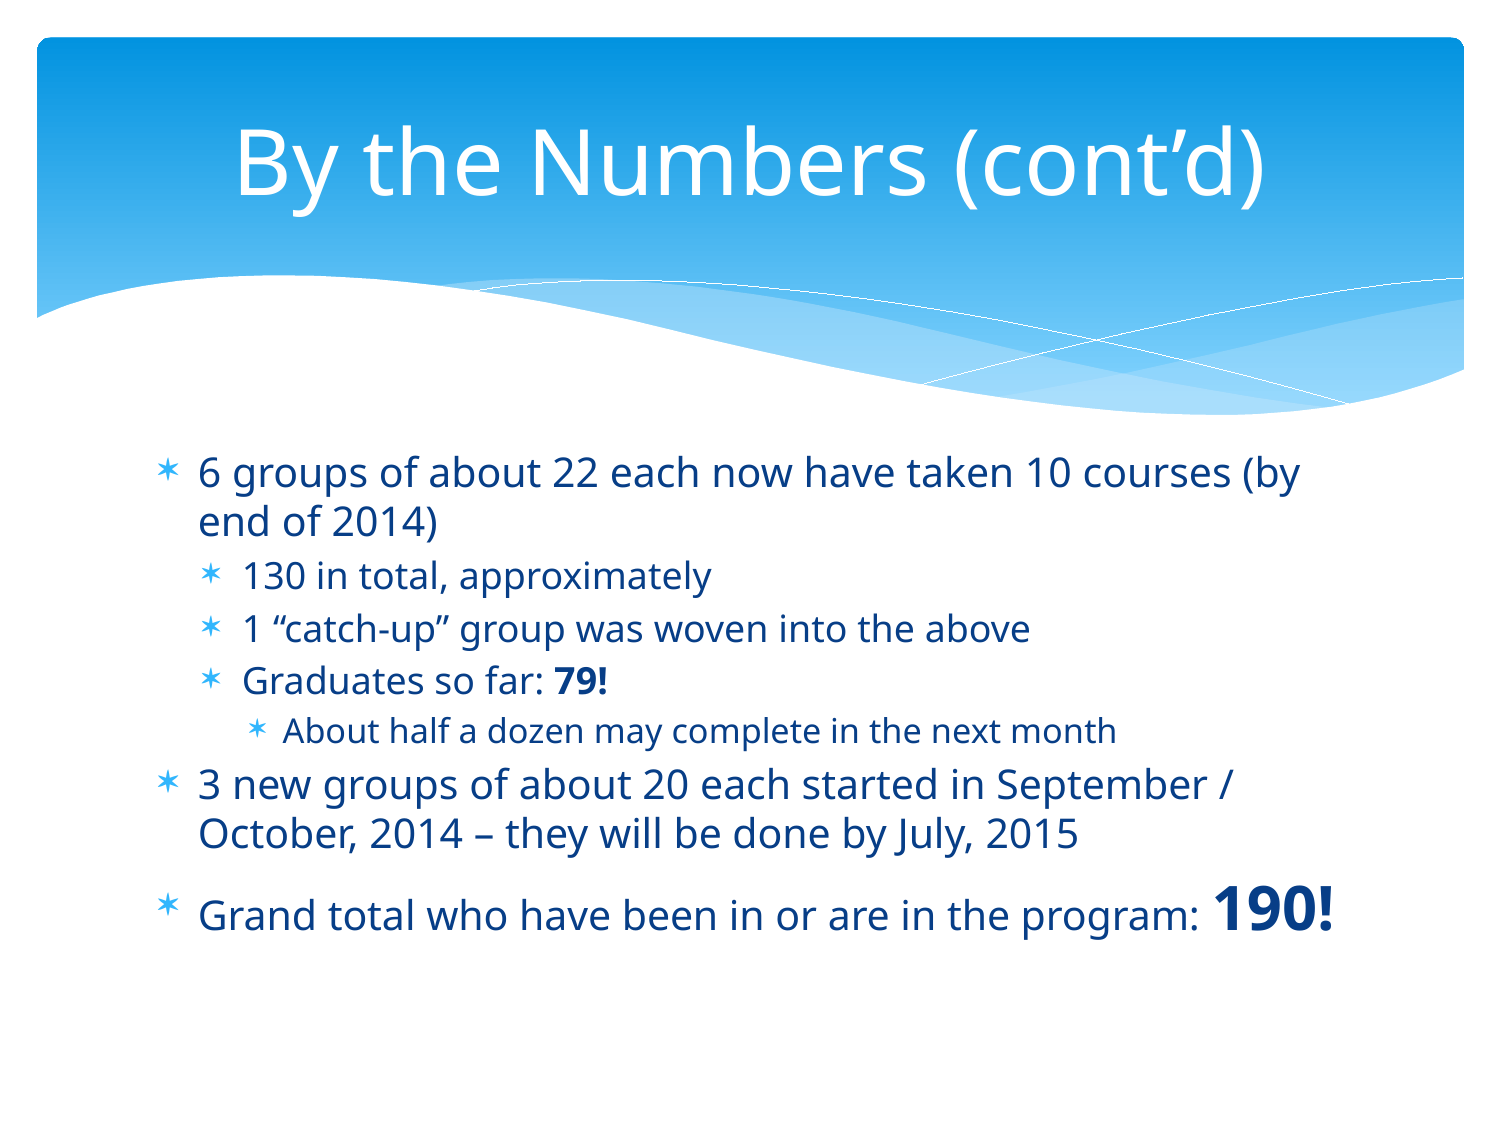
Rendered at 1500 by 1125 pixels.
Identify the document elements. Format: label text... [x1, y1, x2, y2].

title By the Numbers (cont’d) [75, 55, 1425, 261]
list 6 groups of about 22 each now have taken 10 courses (by end of 2014) 130 in total, approximately 1 “catch-up” group was woven into the above Graduates so far: 79! About half a dozen may complete in the next month 3 new groups of about 20 each started in September / October, 2014 – they will be done by July, 2015 Grand total who have been in or are in the program: 190! [143, 438, 1359, 1005]
